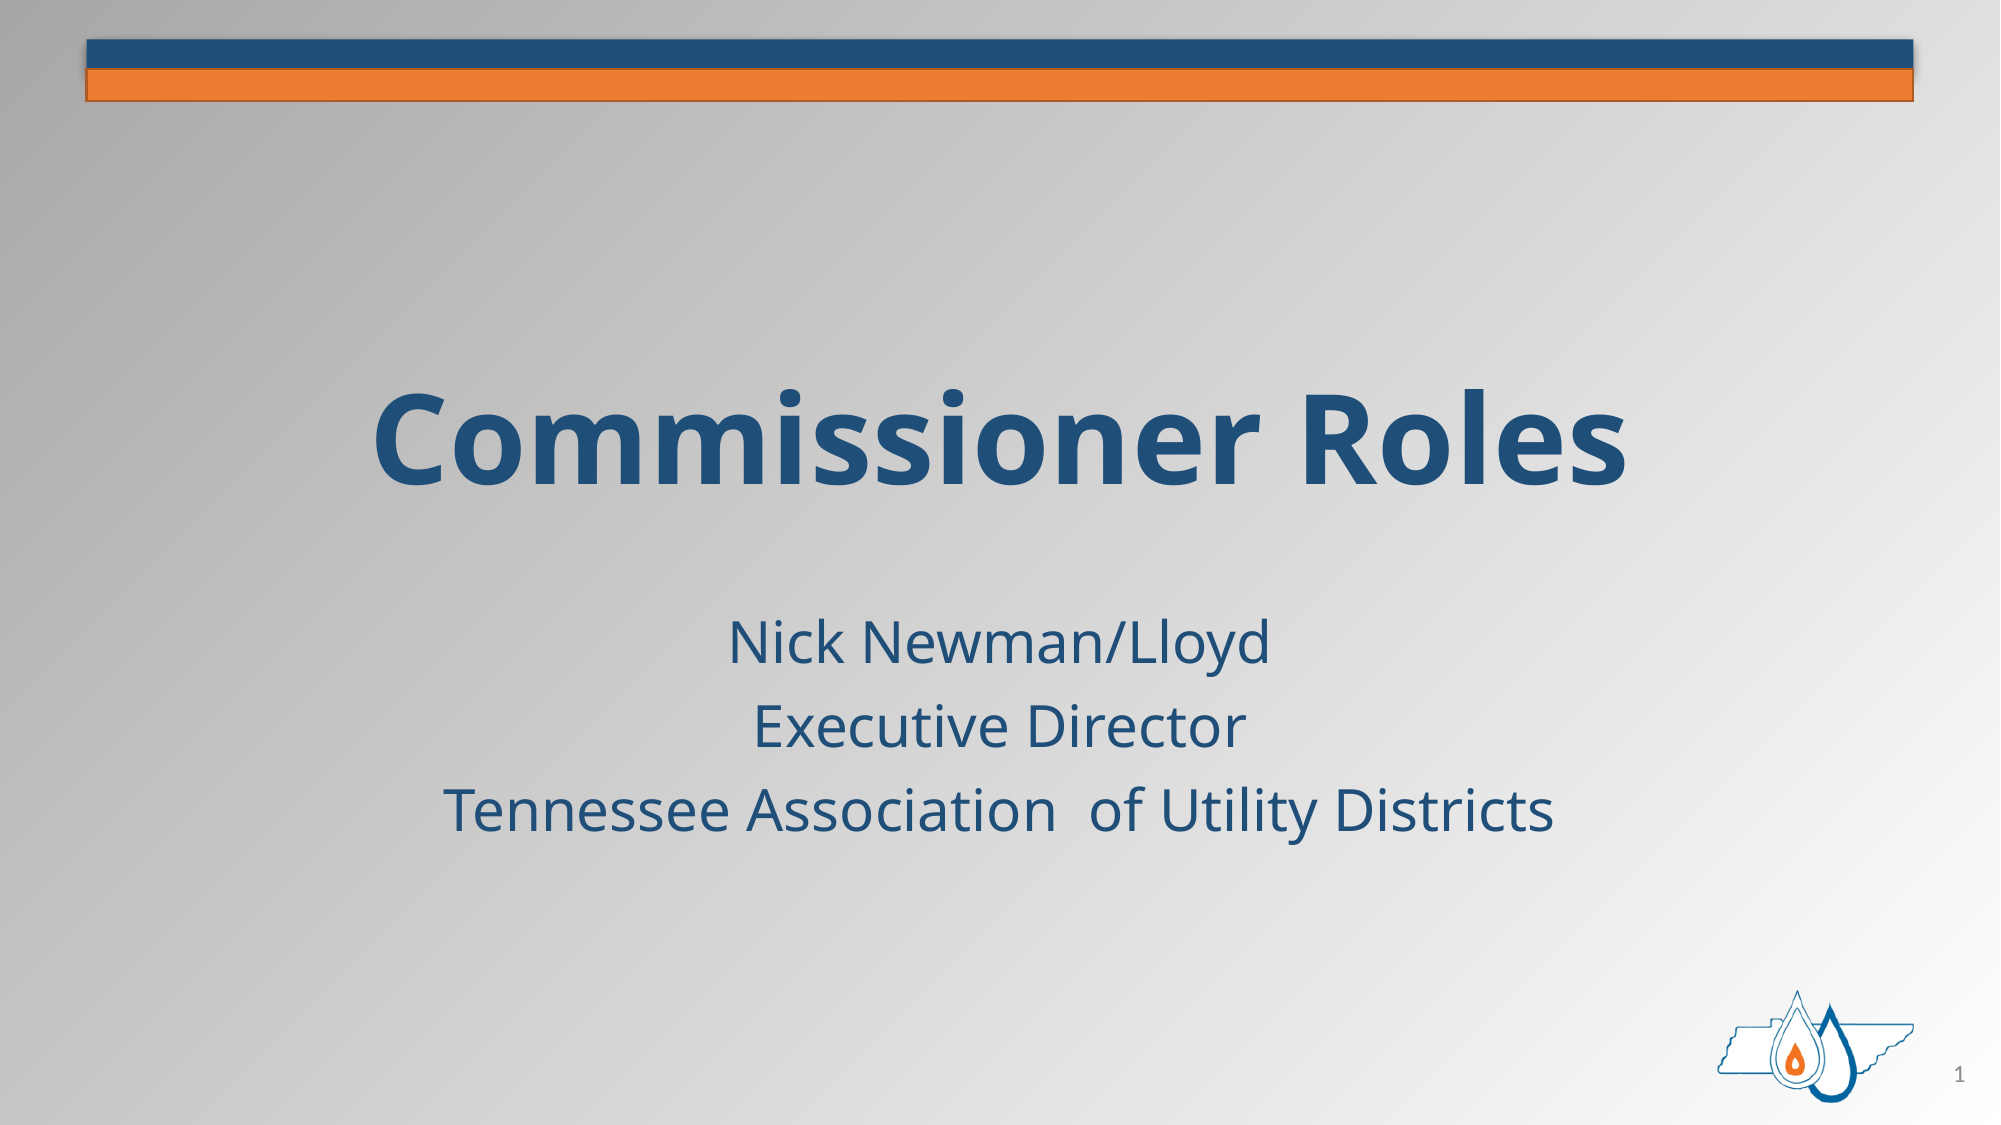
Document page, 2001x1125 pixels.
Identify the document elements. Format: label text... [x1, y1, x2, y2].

text_box [85, 68, 1914, 102]
picture [1717, 990, 1914, 1103]
text_box [86, 39, 1914, 68]
subtitle Nick Newman/Lloyd Executive Director Tennessee Association of Utility Districts [249, 606, 1750, 1075]
title Commissioner Roles [249, 184, 1750, 519]
slide_number 1 [1914, 1042, 1981, 1103]
